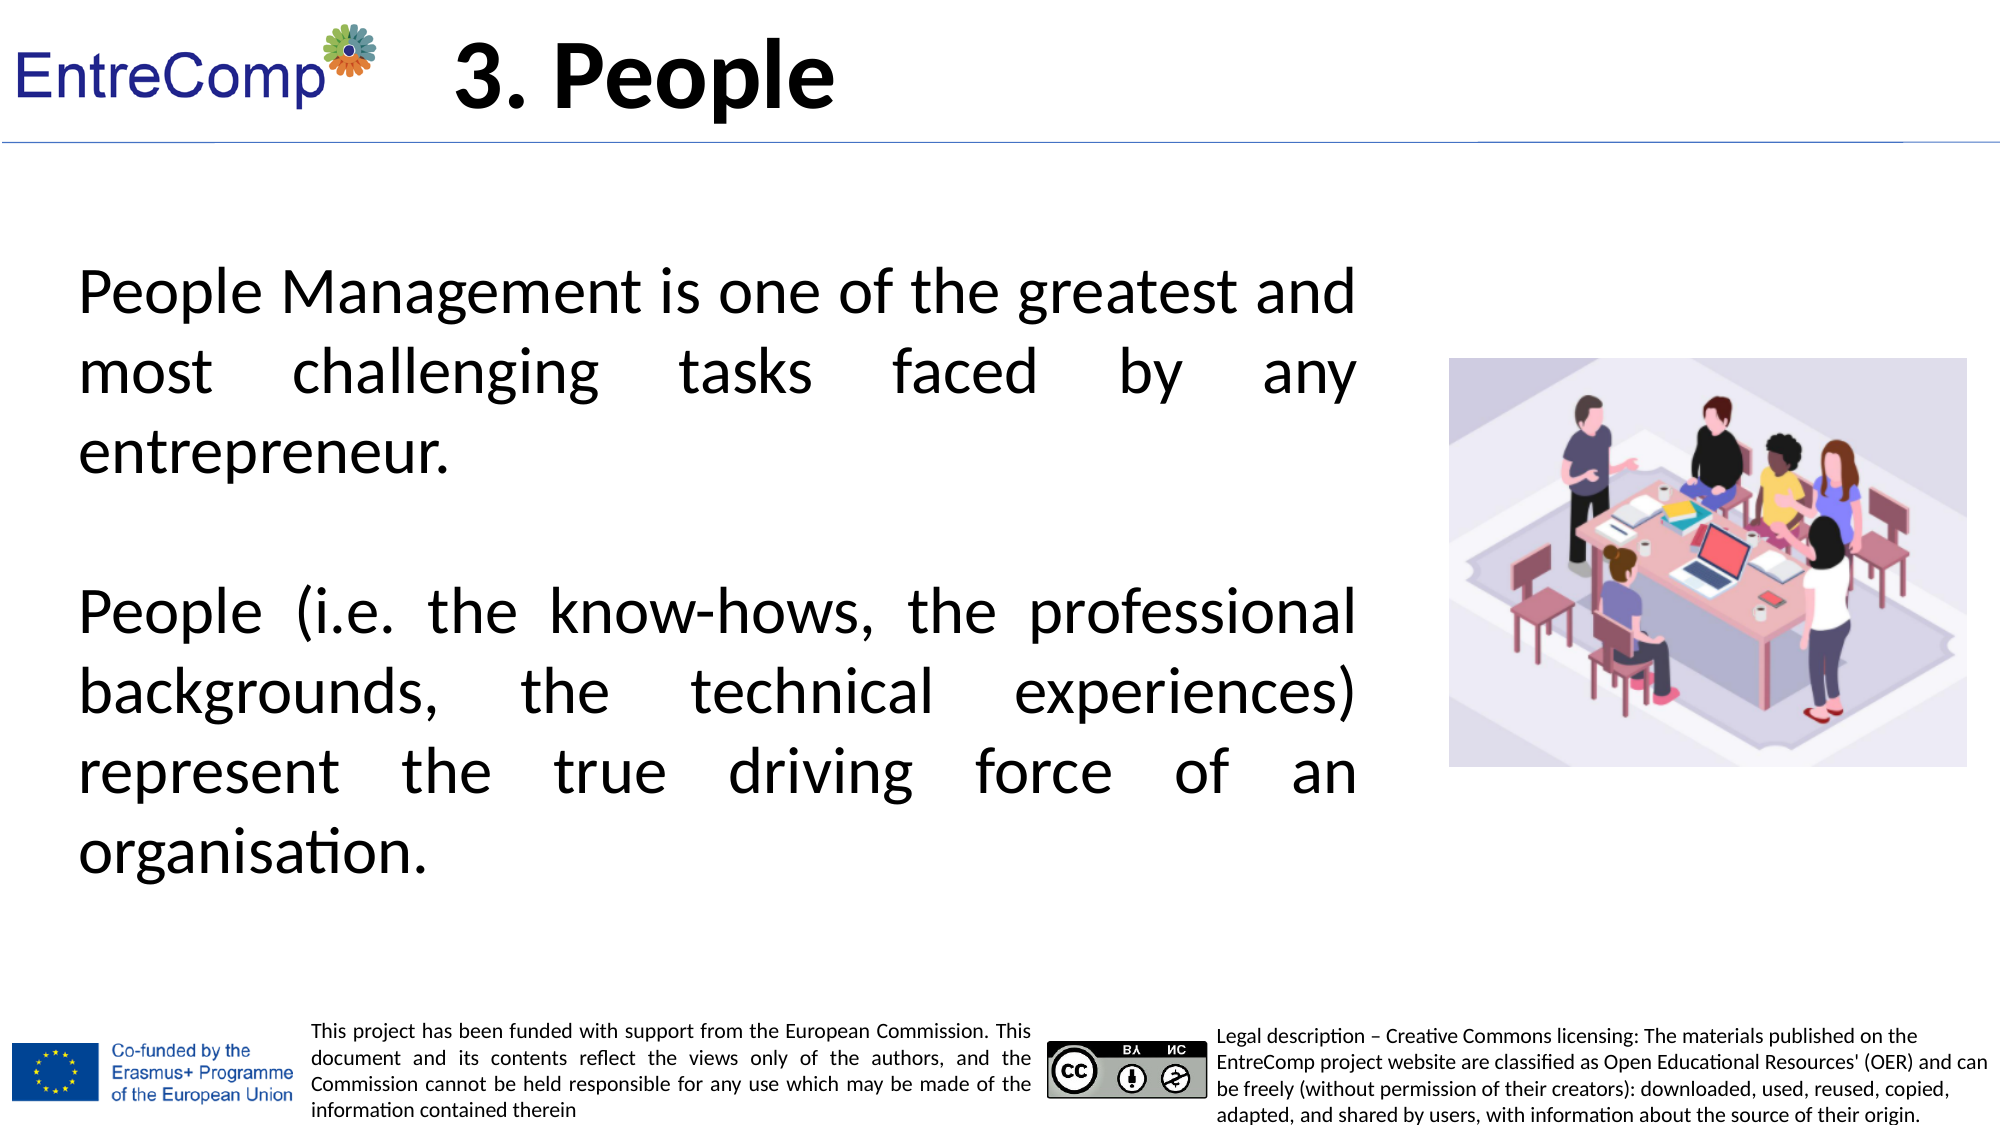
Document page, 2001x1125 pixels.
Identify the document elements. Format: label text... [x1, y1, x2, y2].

text_box 3. People [438, 1, 1966, 137]
text_box People Management is one of the greatest and most challenging tasks faced by any entrepreneur. People (i.e. the know-hows, the professional backgrounds, the technical experiences) represent the true driving force of an organisation. [63, 239, 1374, 894]
picture [1047, 1041, 1208, 1099]
picture [1449, 358, 1967, 767]
picture [11, 18, 381, 122]
text_box Legal description – Creative Commons licensing: The materials published on the EntreComp project website are classified as Open Educational Resources' (OER) and can be freely (without permission of their creators): downloaded, used, reused, copied, adapted, and shared by users, with information about the source of their origin. [1201, 1014, 2000, 1125]
picture [11, 1039, 300, 1105]
text_box This project has been funded with support from the European Commission. This document and its contents reflect the views only of the authors, and the Commission cannot be held responsible for any use which may be made of the information contained therein​ [296, 1009, 1048, 1125]
